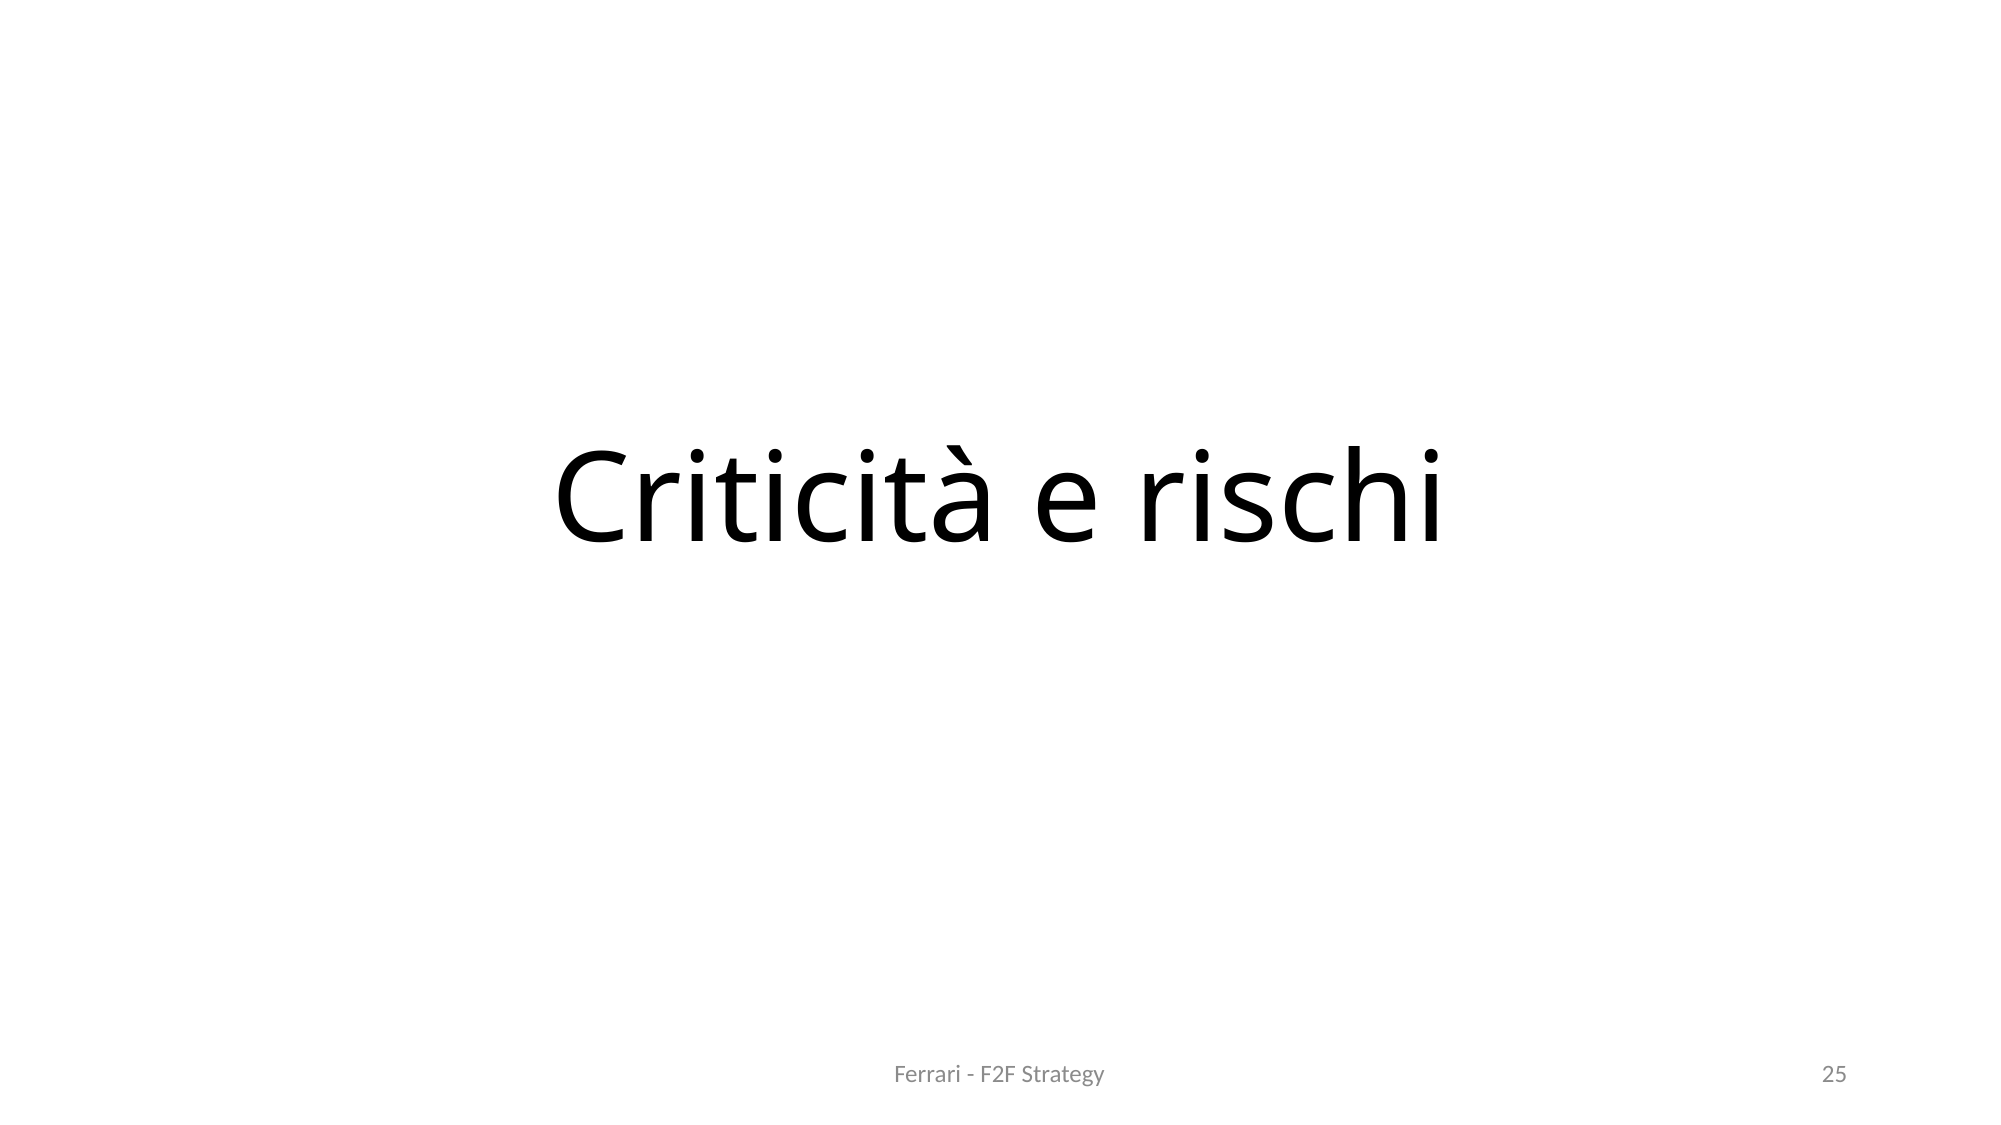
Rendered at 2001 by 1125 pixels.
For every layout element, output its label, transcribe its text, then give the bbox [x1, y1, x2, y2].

title Criticità e rischi [249, 184, 1750, 576]
footer Ferrari - F2F Strategy [662, 1042, 1338, 1103]
slide_number 25 [1412, 1042, 1863, 1103]
